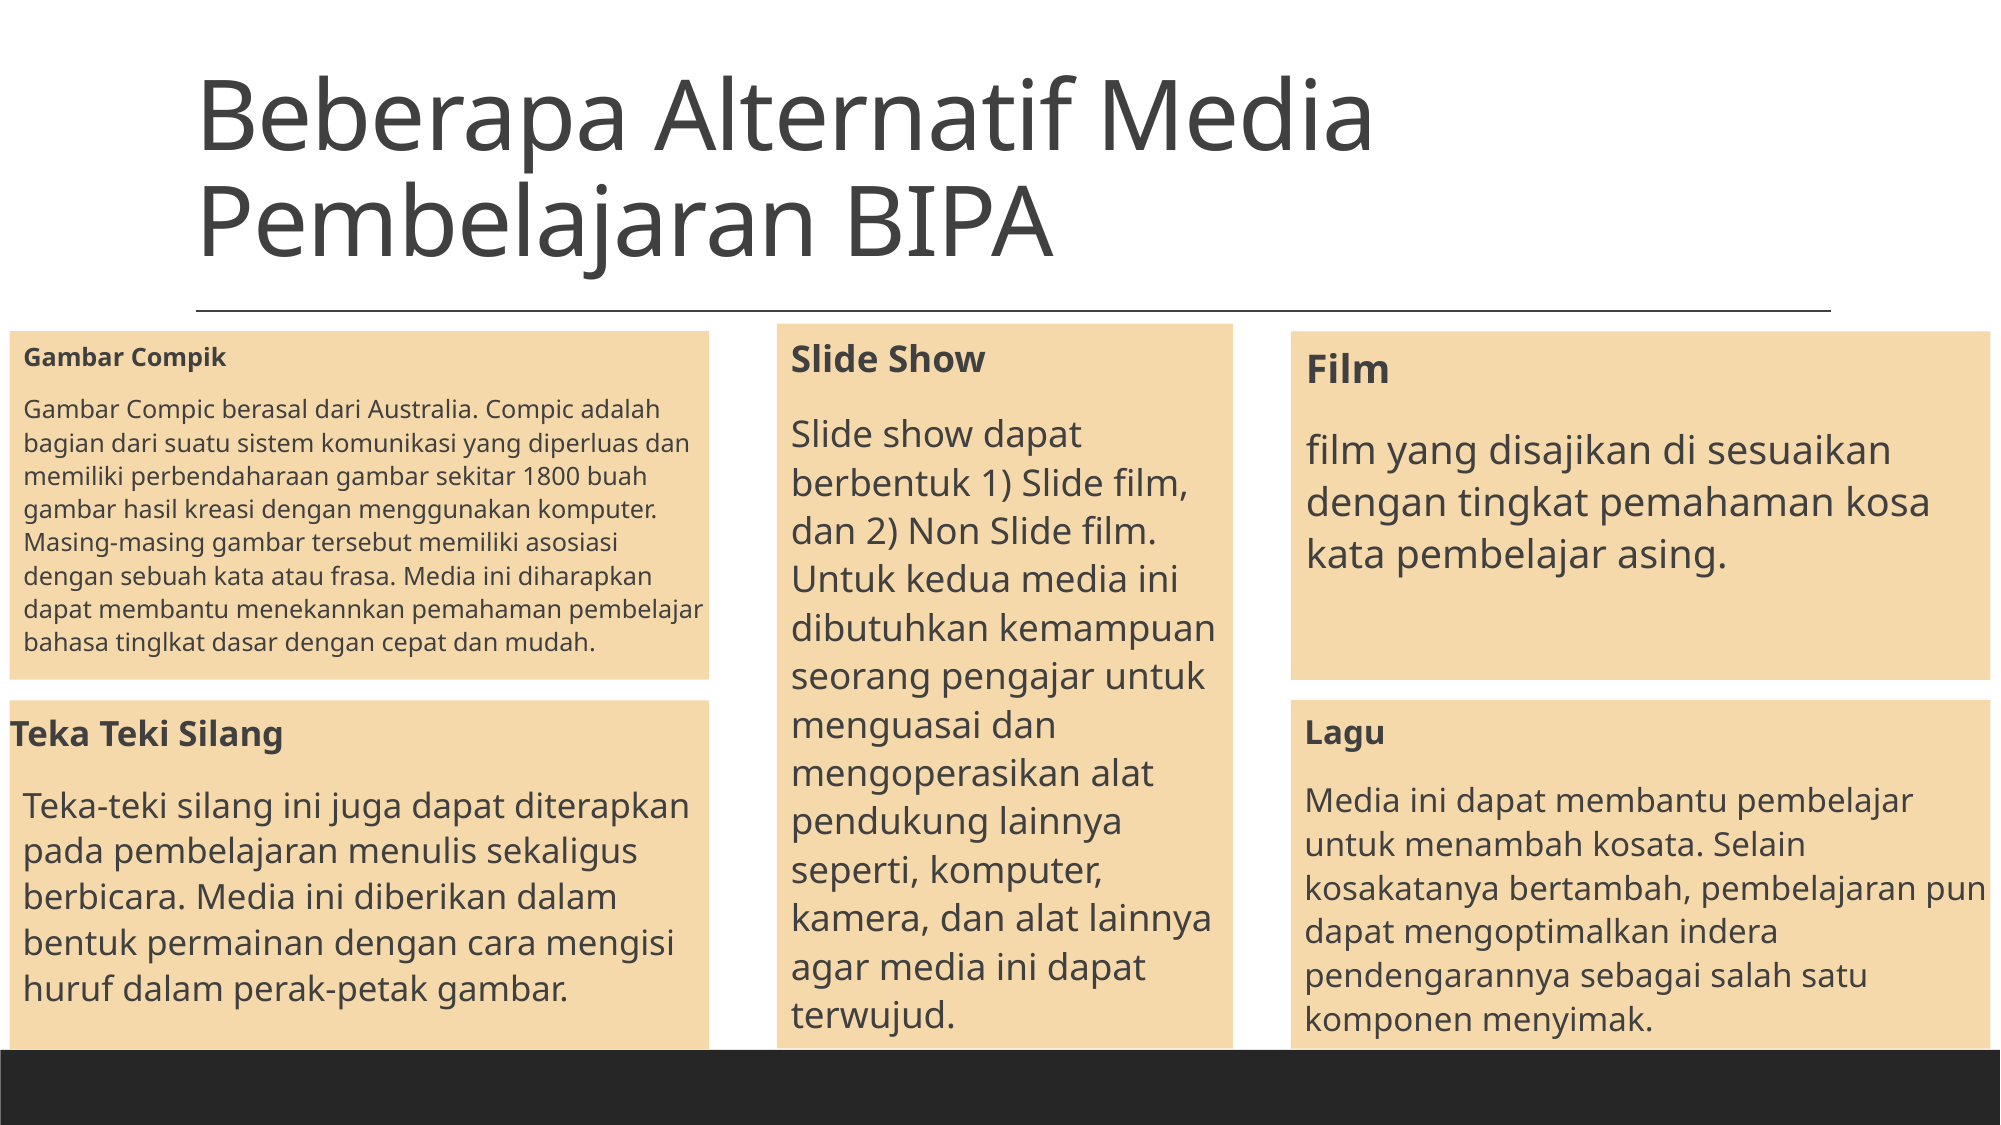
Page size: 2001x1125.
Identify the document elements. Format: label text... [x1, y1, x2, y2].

list Gambar Compik Gambar Compic berasal dari Australia. Compic adalah bagian dari suatu sistem komunikasi yang diperluas dan memiliki perbendaharaan gambar sekitar 1800 buah gambar hasil kreasi dengan menggunakan komputer. Masing-masing gambar tersebut memiliki asosiasi dengan sebuah kata atau frasa. Media ini diharapkan dapat membantu menekannkan pemahaman pembelajar bahasa tinglkat dasar dengan cepat dan mudah. [9, 331, 710, 680]
text_box Film film yang disajikan di sesuaikan dengan tingkat pemahaman kosa kata pembelajar asing. [1290, 331, 1991, 680]
text_box Slide Show Slide show dapat berbentuk 1) Slide film, dan 2) Non Slide film. Untuk kedua media ini dibutuhkan kemampuan seorang pengajar untuk menguasai dan mengoperasikan alat pendukung lainnya seperti, komputer, kamera, dan alat lainnya agar media ini dapat terwujud. [776, 323, 1233, 1049]
text_box Lagu Media ini dapat membantu pembelajar untuk menambah kosata. Selain kosakatanya bertambah, pembelajaran pun dapat mengoptimalkan indera pendengarannya sebagai salah satu komponen menyimak. [1290, 699, 1991, 1049]
title Beberapa Alternatif Media Pembelajaran BIPA [180, 47, 1830, 285]
text_box Teka Teki Silang Teka-teki silang ini juga dapat diterapkan pada pembelajaran menulis sekaligus berbicara. Media ini diberikan dalam bentuk permainan dengan cara mengisi huruf dalam perak-petak gambar. [9, 700, 710, 1049]
